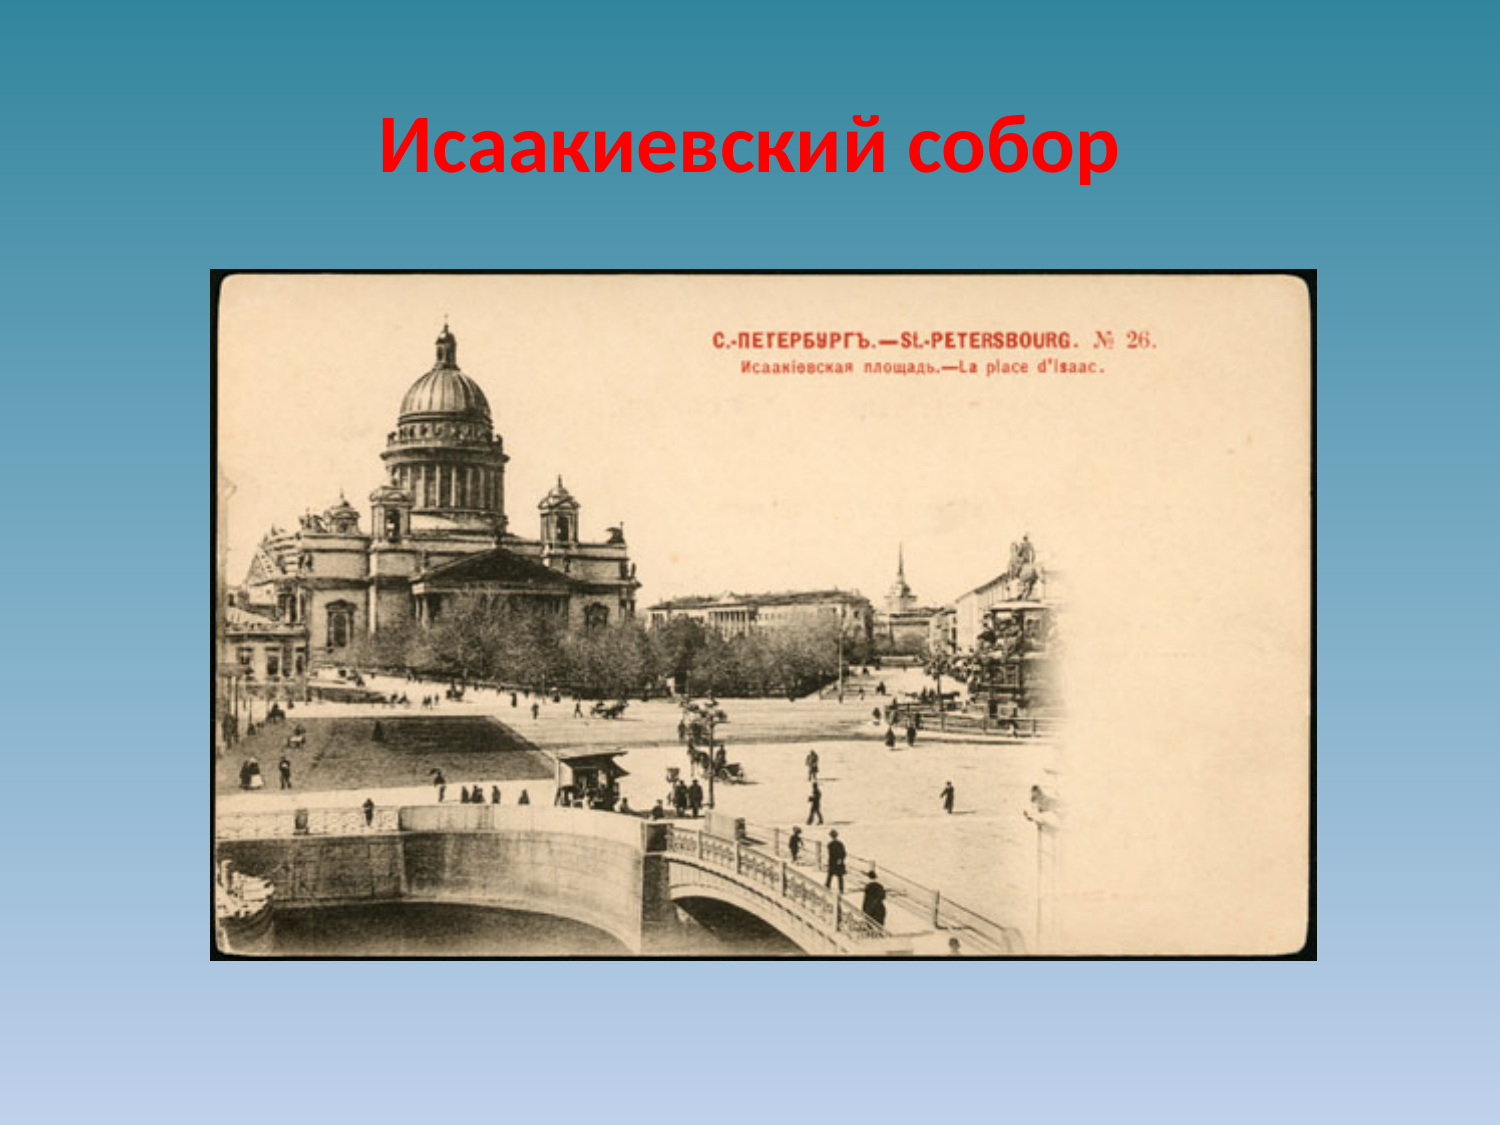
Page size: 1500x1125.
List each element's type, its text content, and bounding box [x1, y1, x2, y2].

title Исаакиевский собор [74, 44, 1426, 233]
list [210, 269, 1317, 962]
